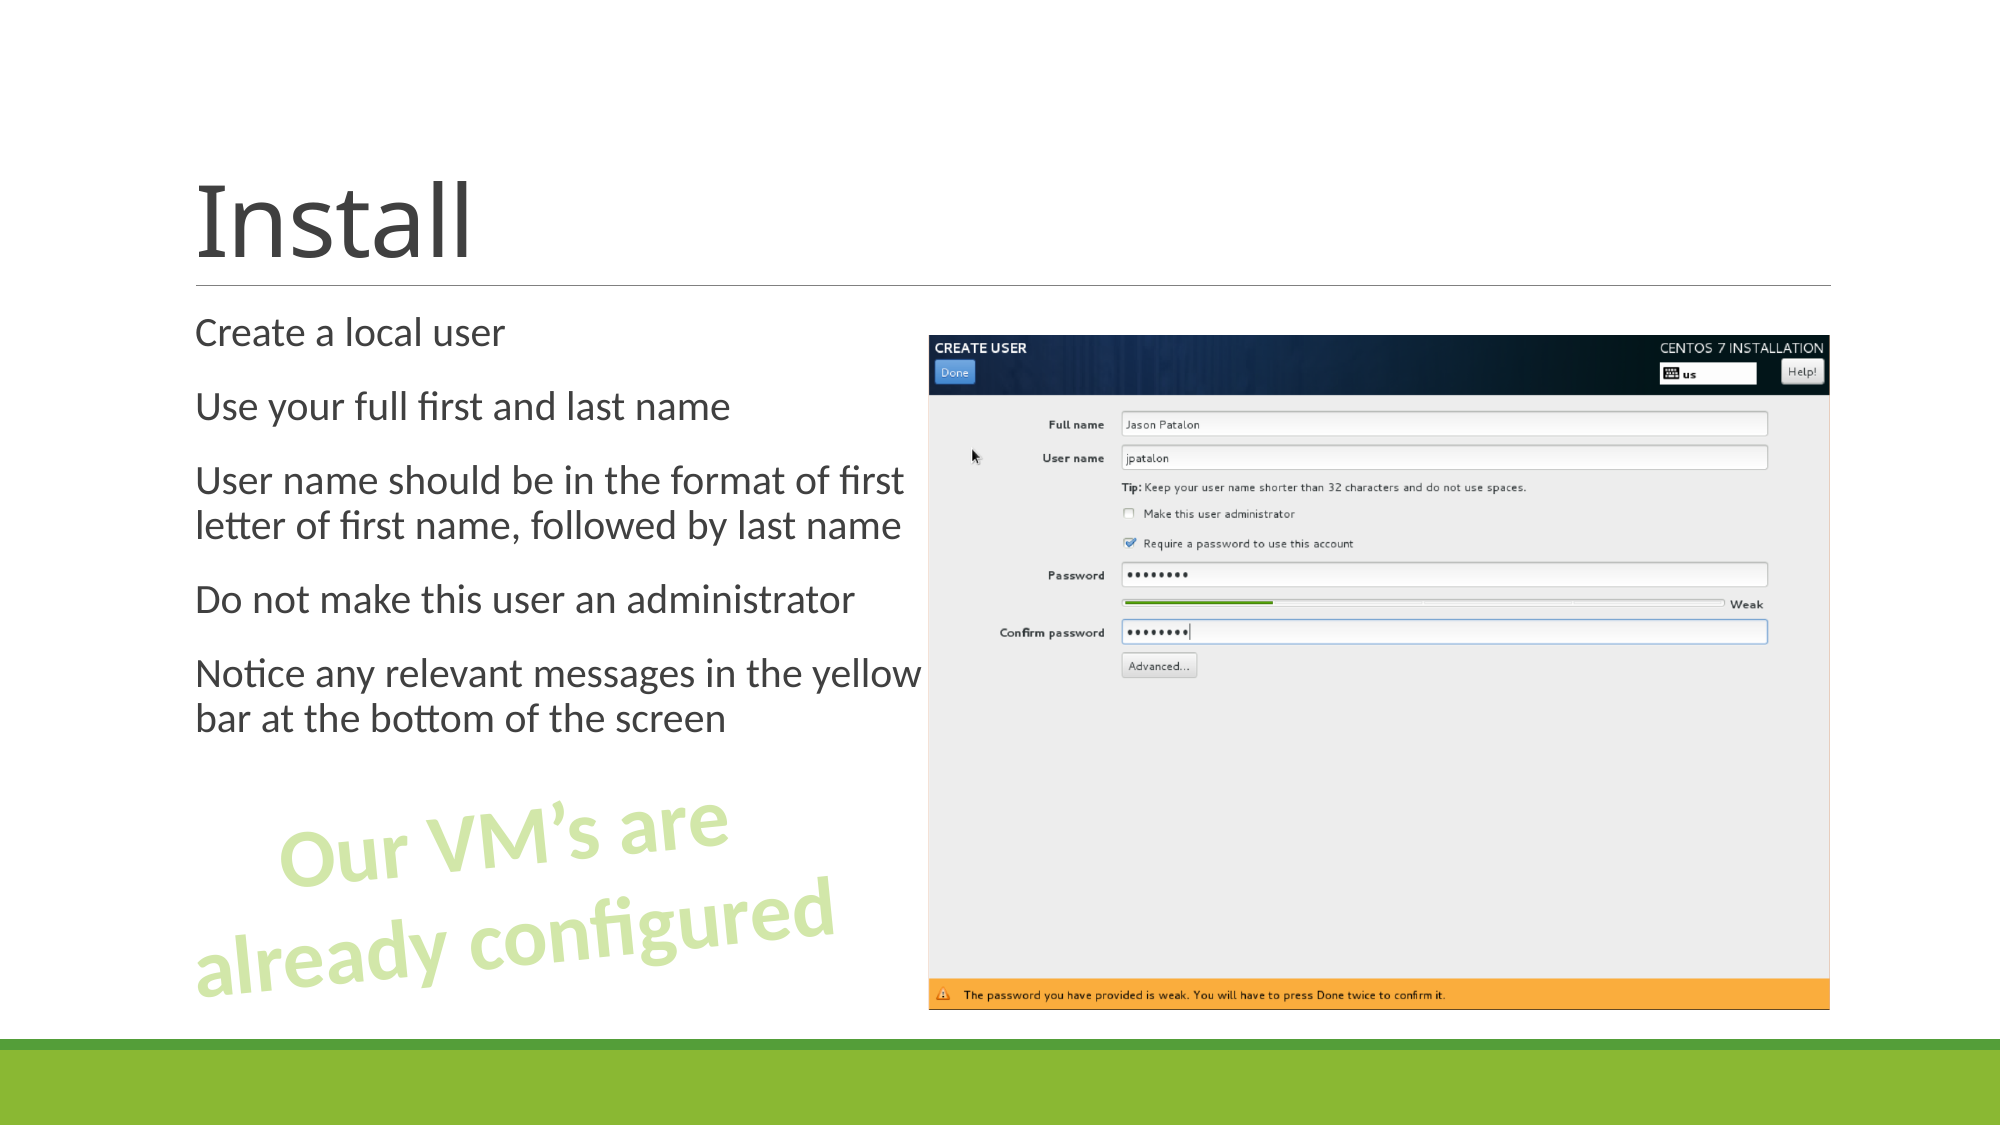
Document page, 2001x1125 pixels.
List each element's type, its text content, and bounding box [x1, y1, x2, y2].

text_box Our VM’s are already configured [148, 741, 870, 1026]
picture [928, 334, 1831, 1010]
title Install [180, 47, 1830, 285]
list Create a local user Use your full first and last name User name should be in the format of first letter of first name, followed by last name Do not make this user an administrator Notice any relevant messages in the yellow bar at the bottom of the screen [180, 302, 927, 963]
